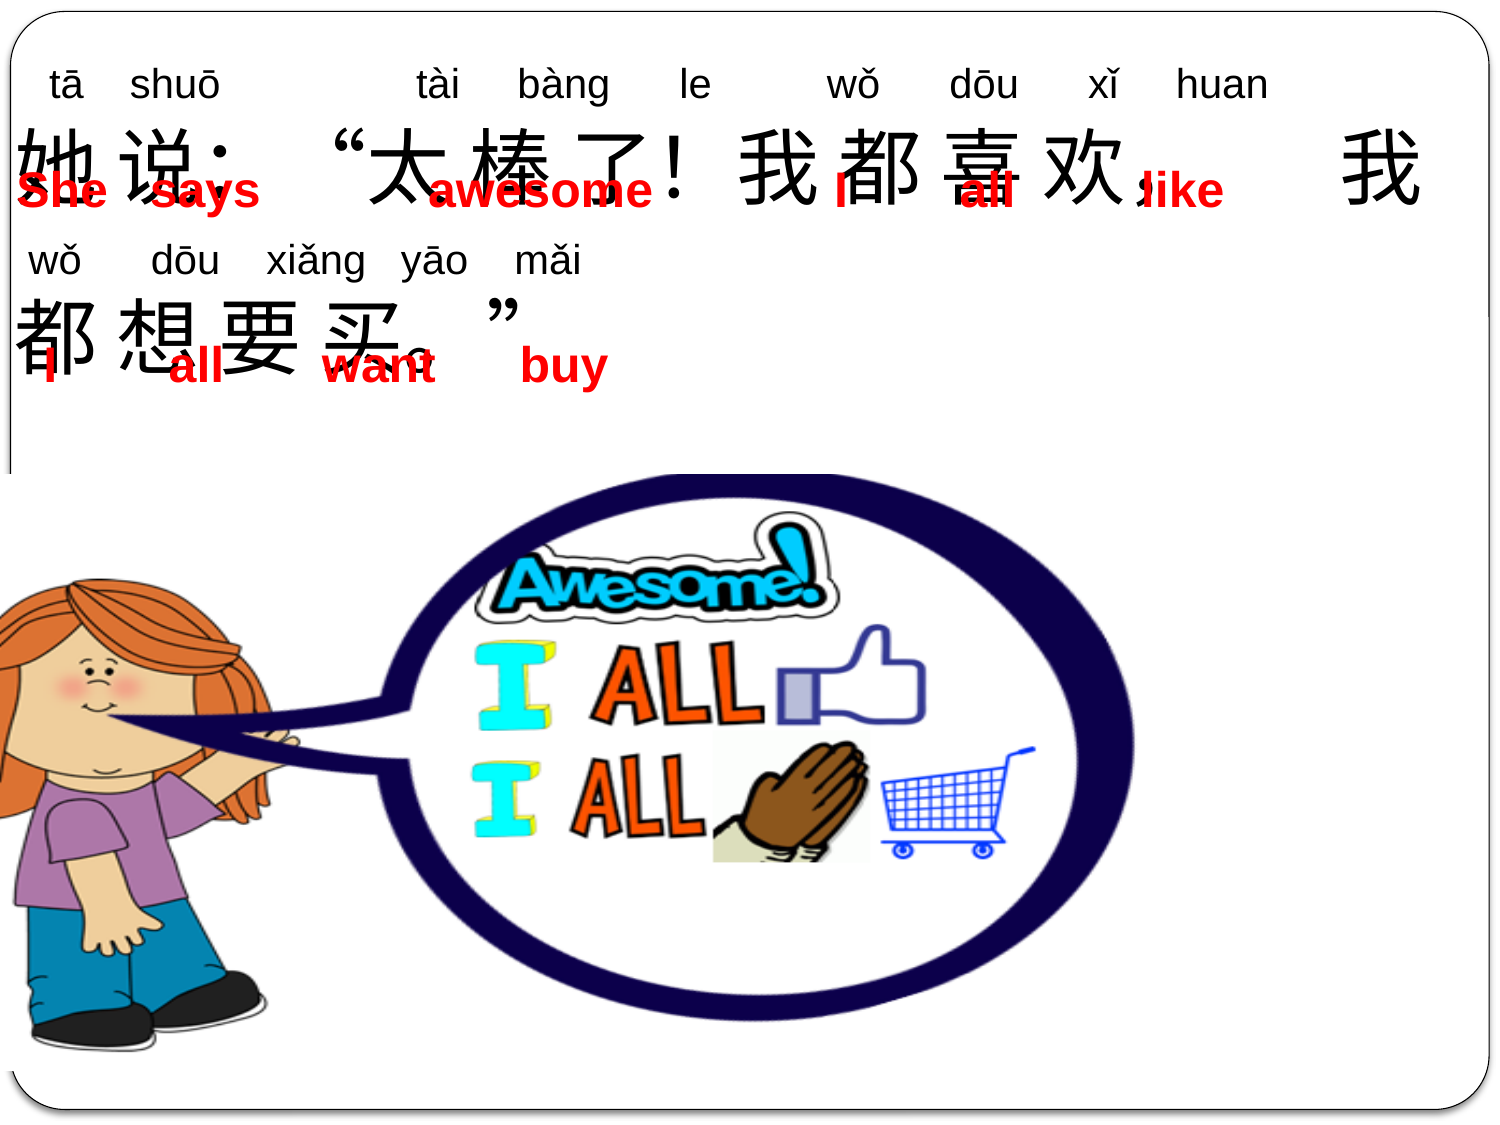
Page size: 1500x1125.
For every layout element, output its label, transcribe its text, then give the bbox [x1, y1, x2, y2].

picture [0, 474, 1163, 1071]
text_box tā shuō tài bàng le wǒ dōu xǐ huan [4, 37, 1285, 118]
text_box wǒ dōu xiǎng yāo mǎi [2, 225, 597, 290]
text_box She says awesome I all like [1, 149, 1243, 225]
text_box I all want buy [0, 324, 625, 400]
text_box 她 说：“太 棒 了！我 都 喜 欢， 我 都 想 要 买。” [0, 212, 1500, 400]
